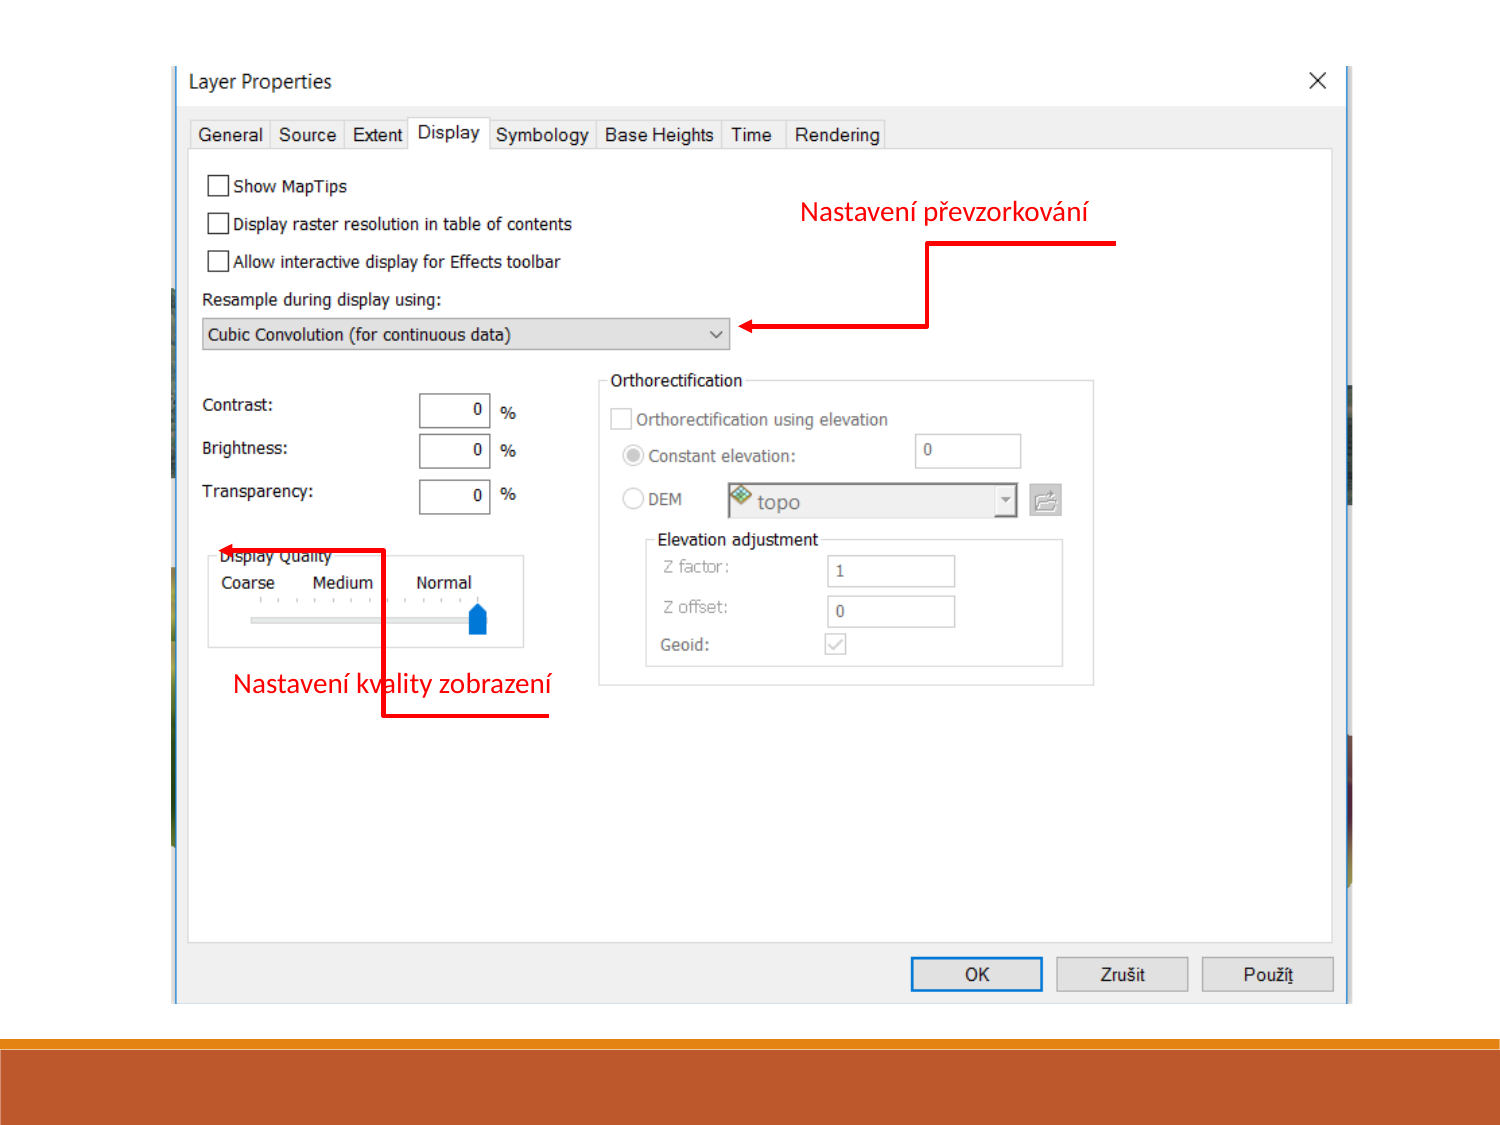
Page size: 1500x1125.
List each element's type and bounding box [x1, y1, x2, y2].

text_box [217, 550, 550, 717]
picture [170, 65, 1353, 1004]
text_box [737, 242, 1117, 327]
